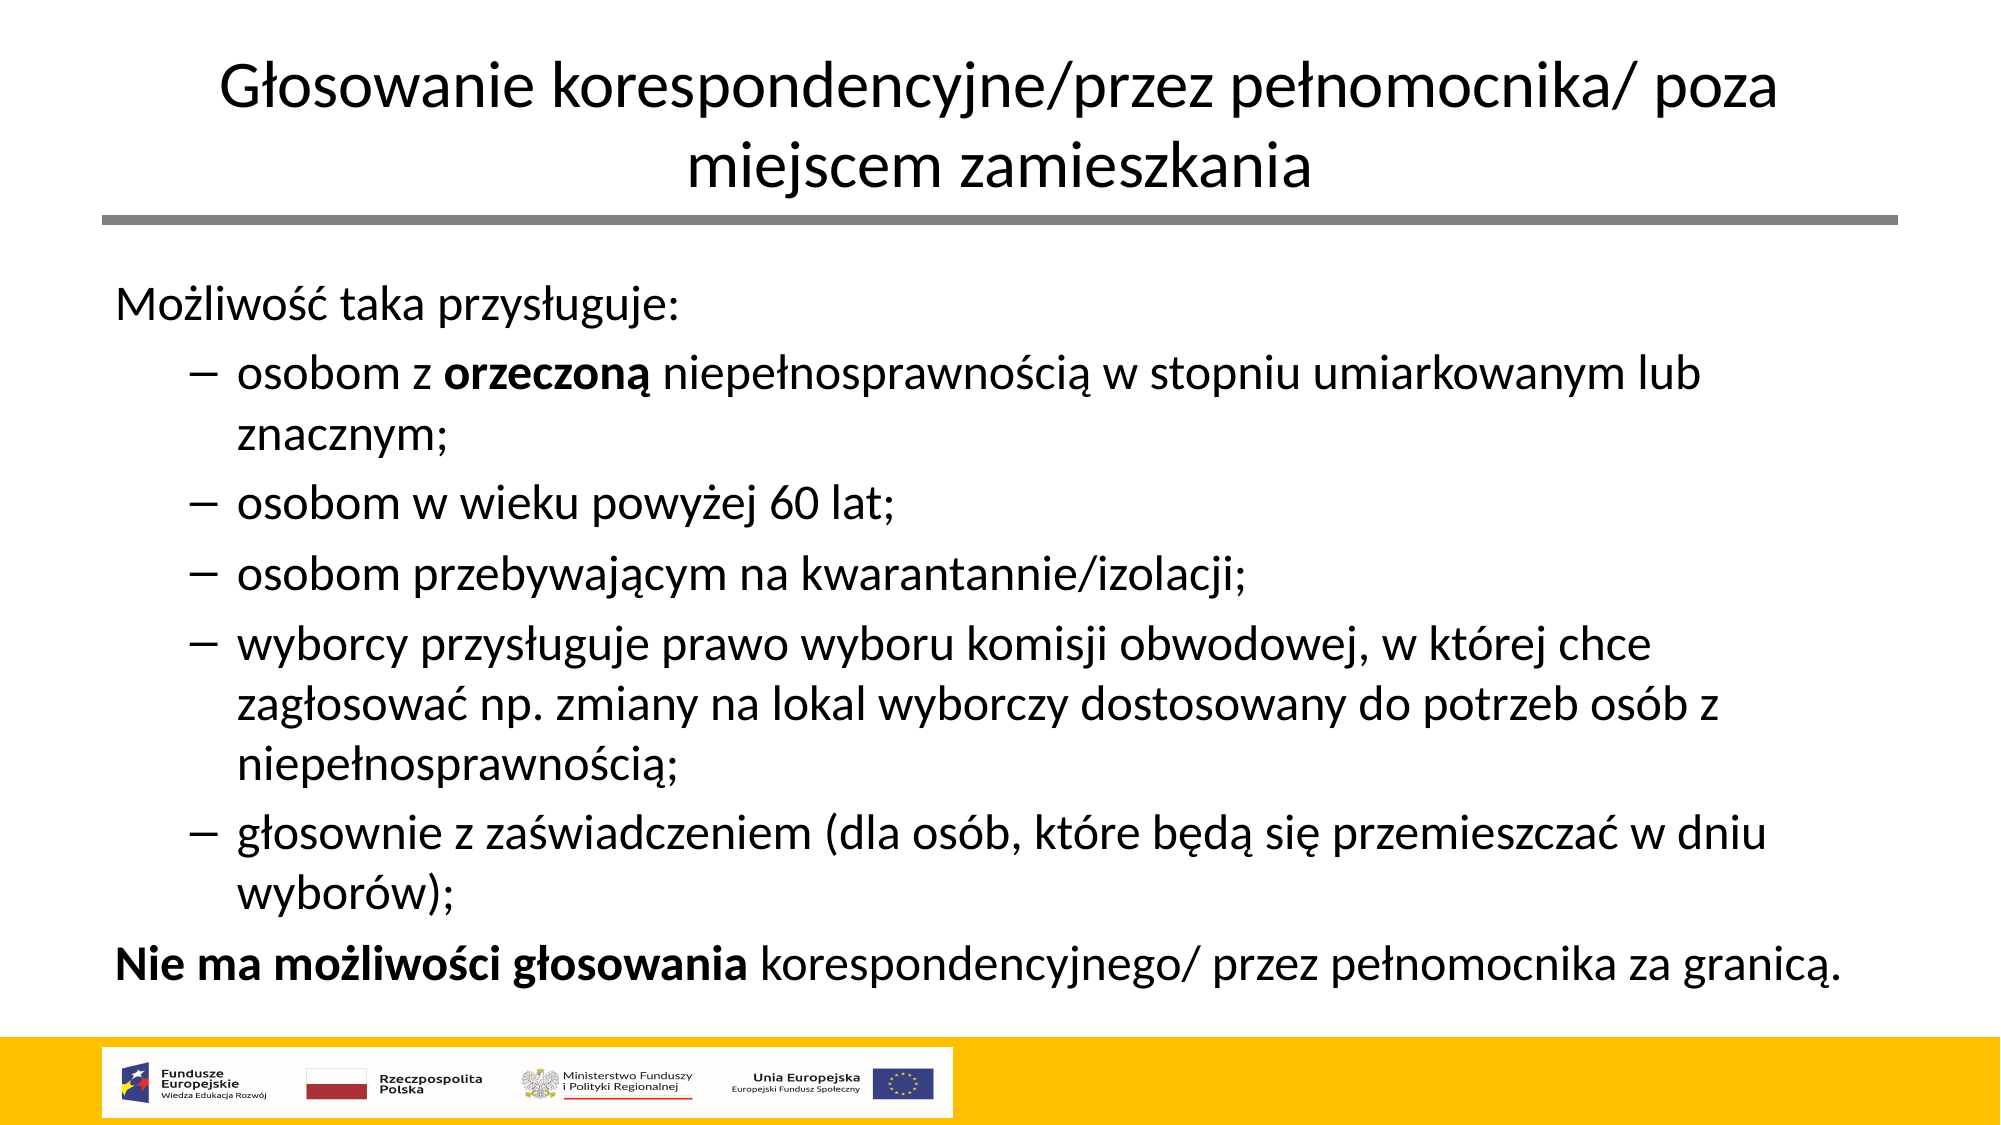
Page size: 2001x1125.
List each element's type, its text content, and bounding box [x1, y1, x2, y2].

list Możliwość taka przysługuje: osobom z orzeczoną niepełnosprawnością w stopniu umiarkowanym lub znacznym; osobom w wieku powyżej 60 lat; osobom przebywającym na kwarantannie/izolacji; wyborcy przysługuje prawo wyboru komisji obwodowej, w której chce zagłosować np. zmiany na lokal wyborczy dostosowany do potrzeb osób z niepełnosprawnością; głosownie z zaświadczeniem (dla osób, które będą się przemieszczać w dniu wyborów); Nie ma możliwości głosowania korespondencyjnego/ przez pełnomocnika za granicą. [99, 262, 1898, 1064]
title Głosowanie korespondencyjne/przez pełnomocnika/ poza miejscem zamieszkania [99, 45, 1900, 197]
picture [102, 1064, 953, 1118]
